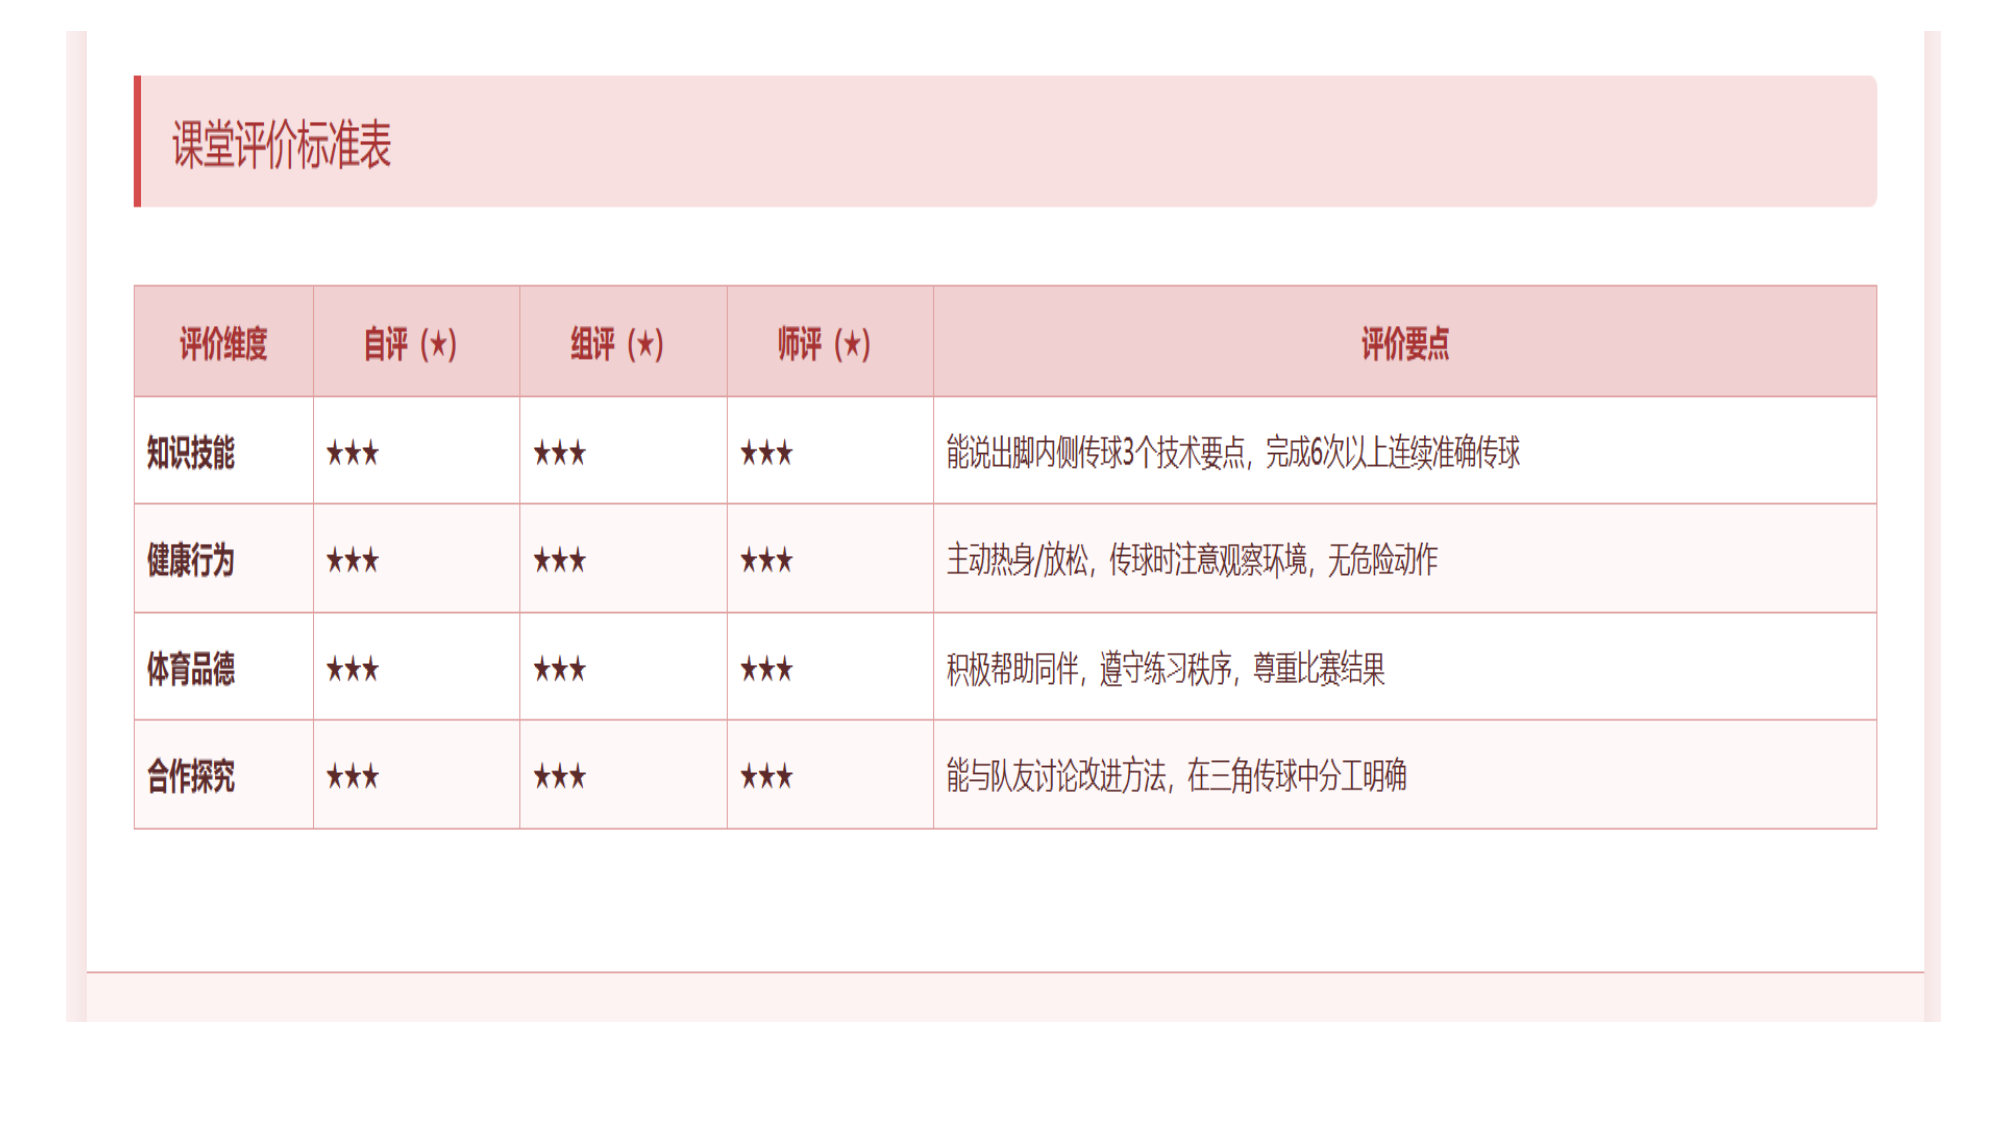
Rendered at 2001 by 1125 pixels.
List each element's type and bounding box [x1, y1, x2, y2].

picture [66, 31, 1941, 1022]
